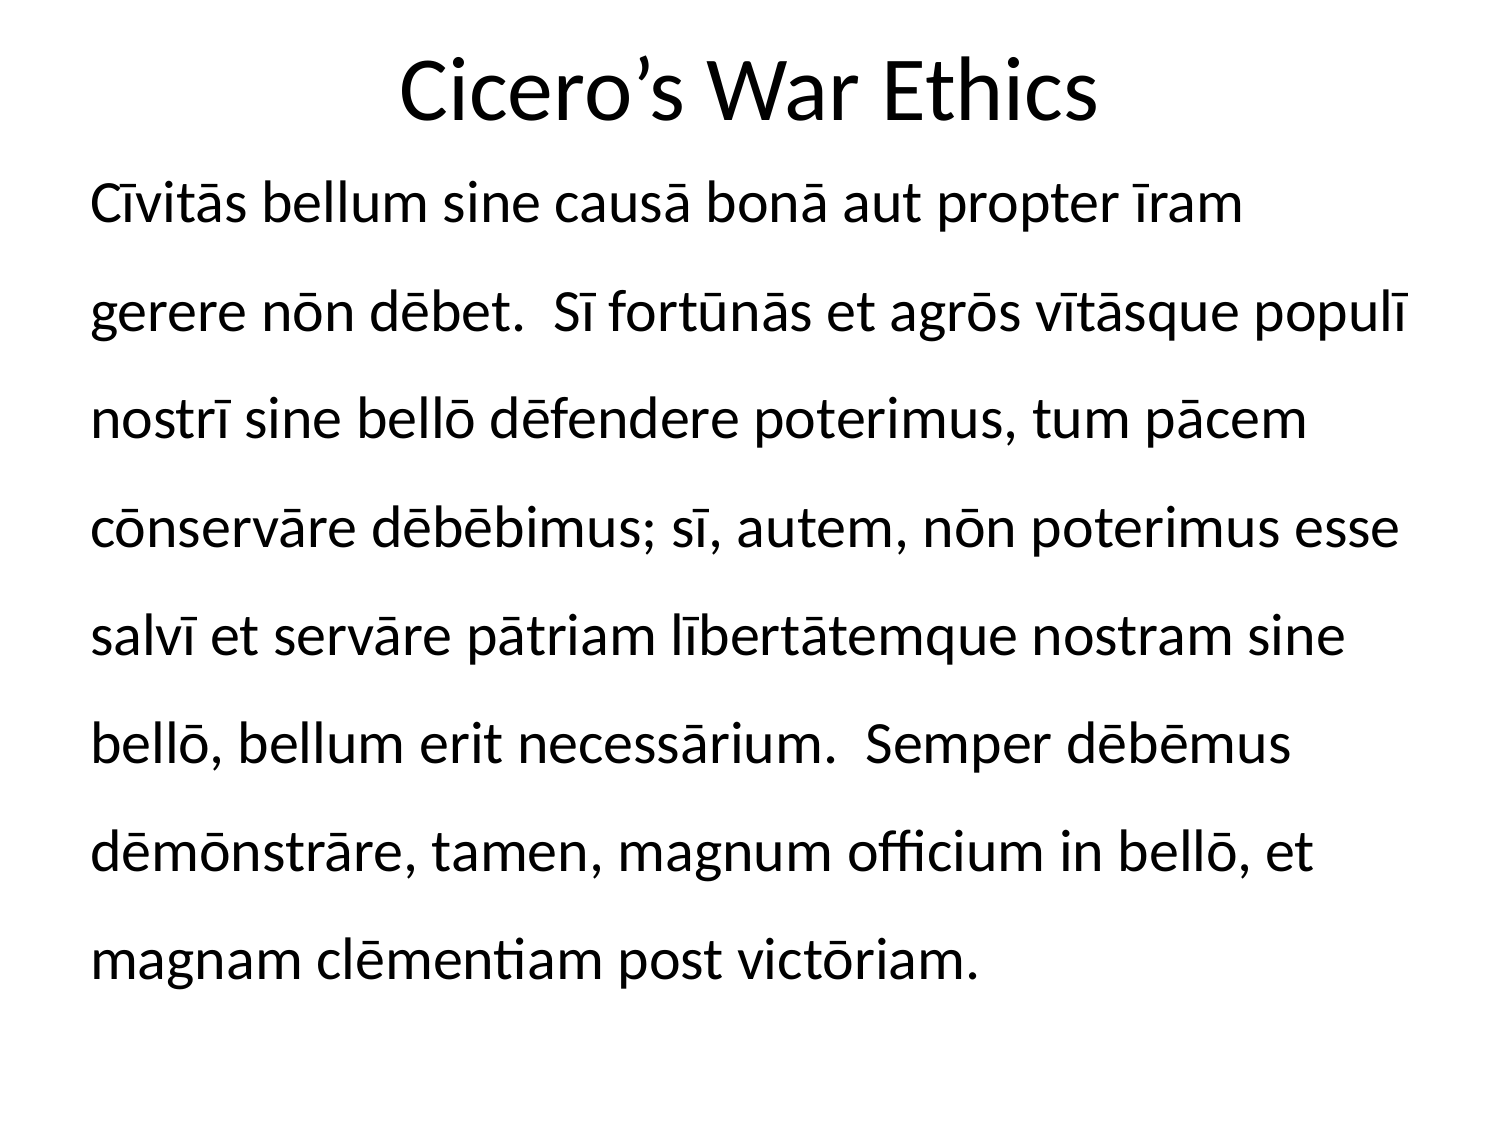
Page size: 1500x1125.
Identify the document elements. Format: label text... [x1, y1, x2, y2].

list Cīvitās bellum sine causā bonā aut propter īram gerere nōn dēbet. Sī fortūnās et agrōs vītāsque populī nostrī sine bellō dēfendere poterimus, tum pācem cōnservāre dēbēbimus; sī, autem, nōn poterimus esse salvī et servāre pātriam lībertātemque nostram sine bellō, bellum erit necessārium. Semper dēbēmus dēmōnstrāre, tamen, magnum officium in bellō, et magnam clēmentiam post victōriam. [75, 119, 1425, 1021]
title Cicero’s War Ethics [75, 0, 1425, 119]
